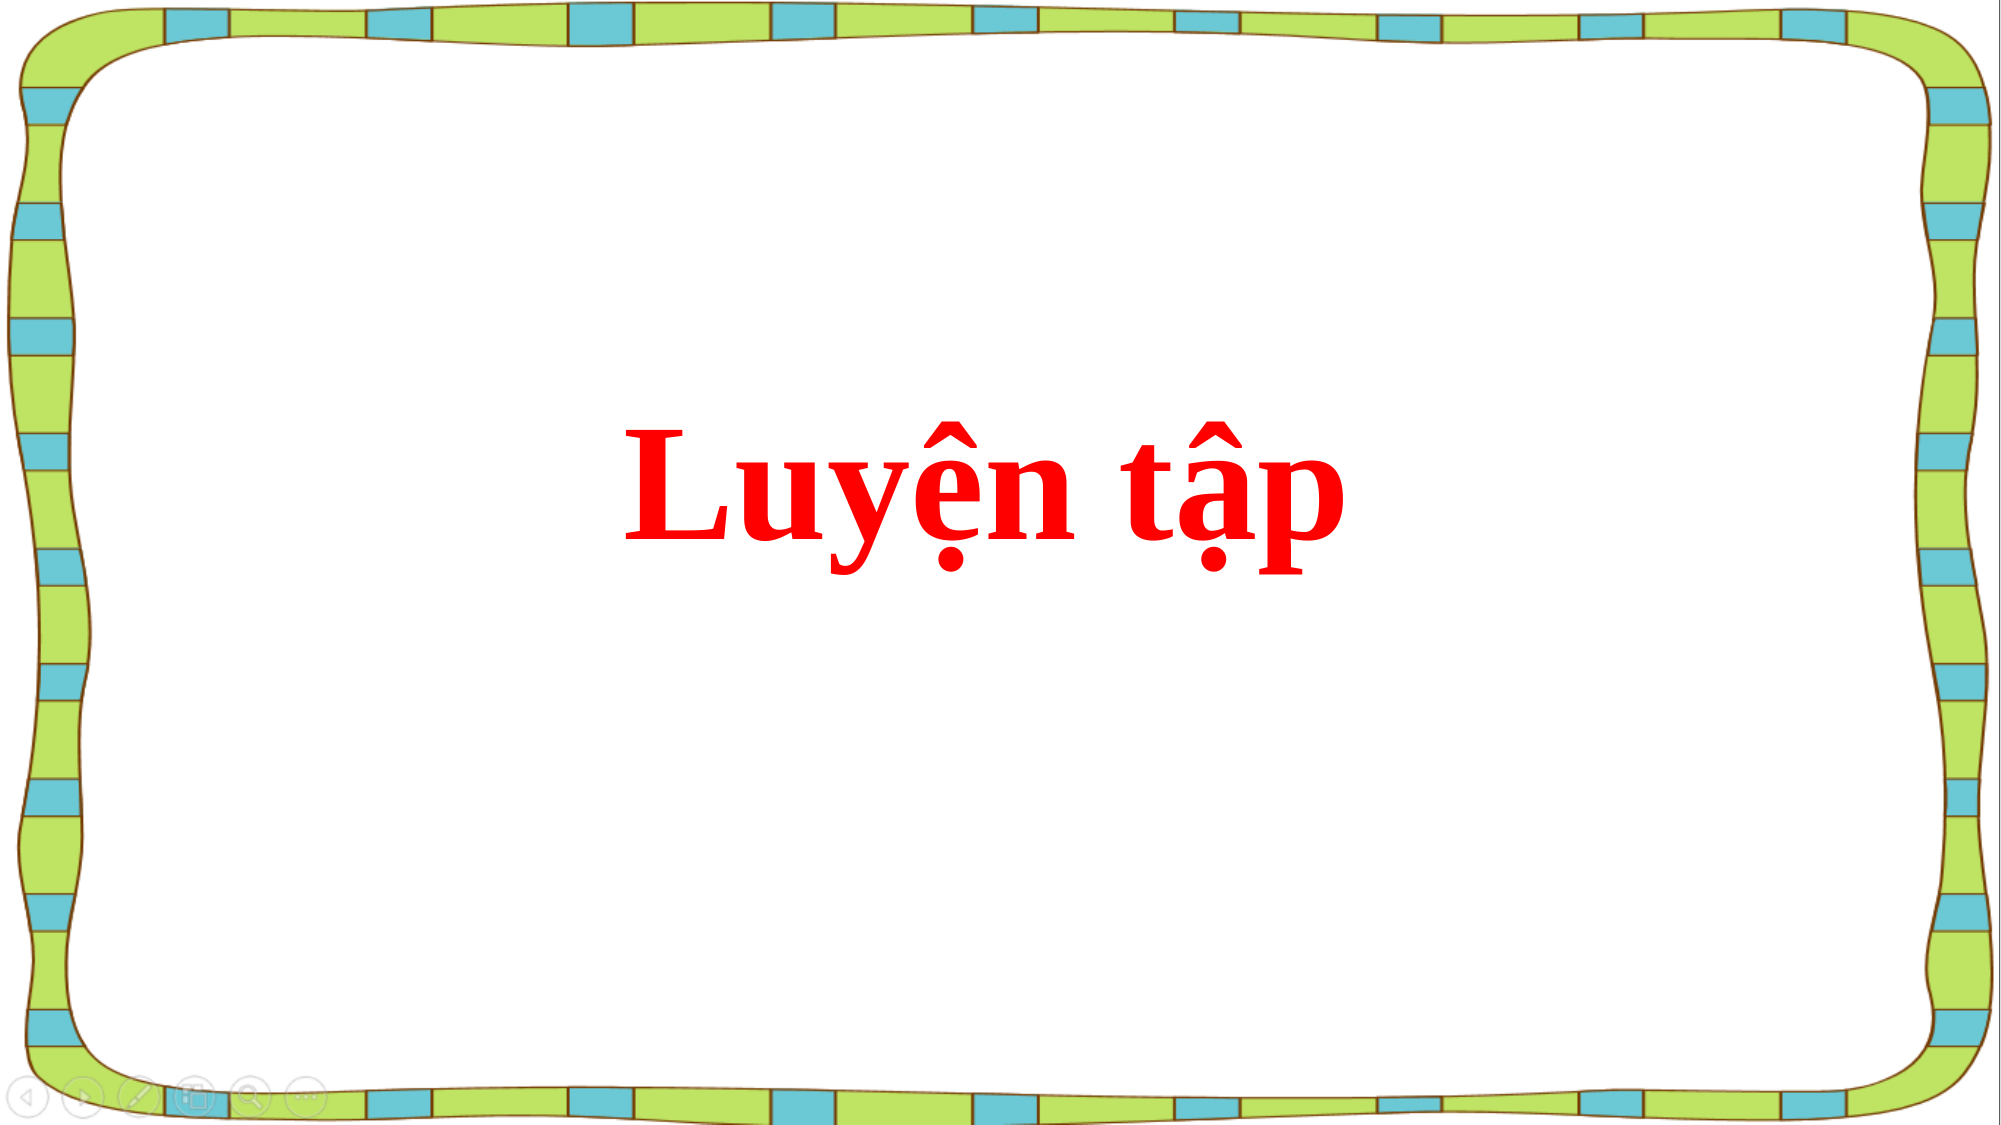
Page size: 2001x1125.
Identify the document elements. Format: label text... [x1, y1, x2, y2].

text_box Luyện tập [562, 365, 1413, 581]
picture [0, 0, 2001, 1125]
